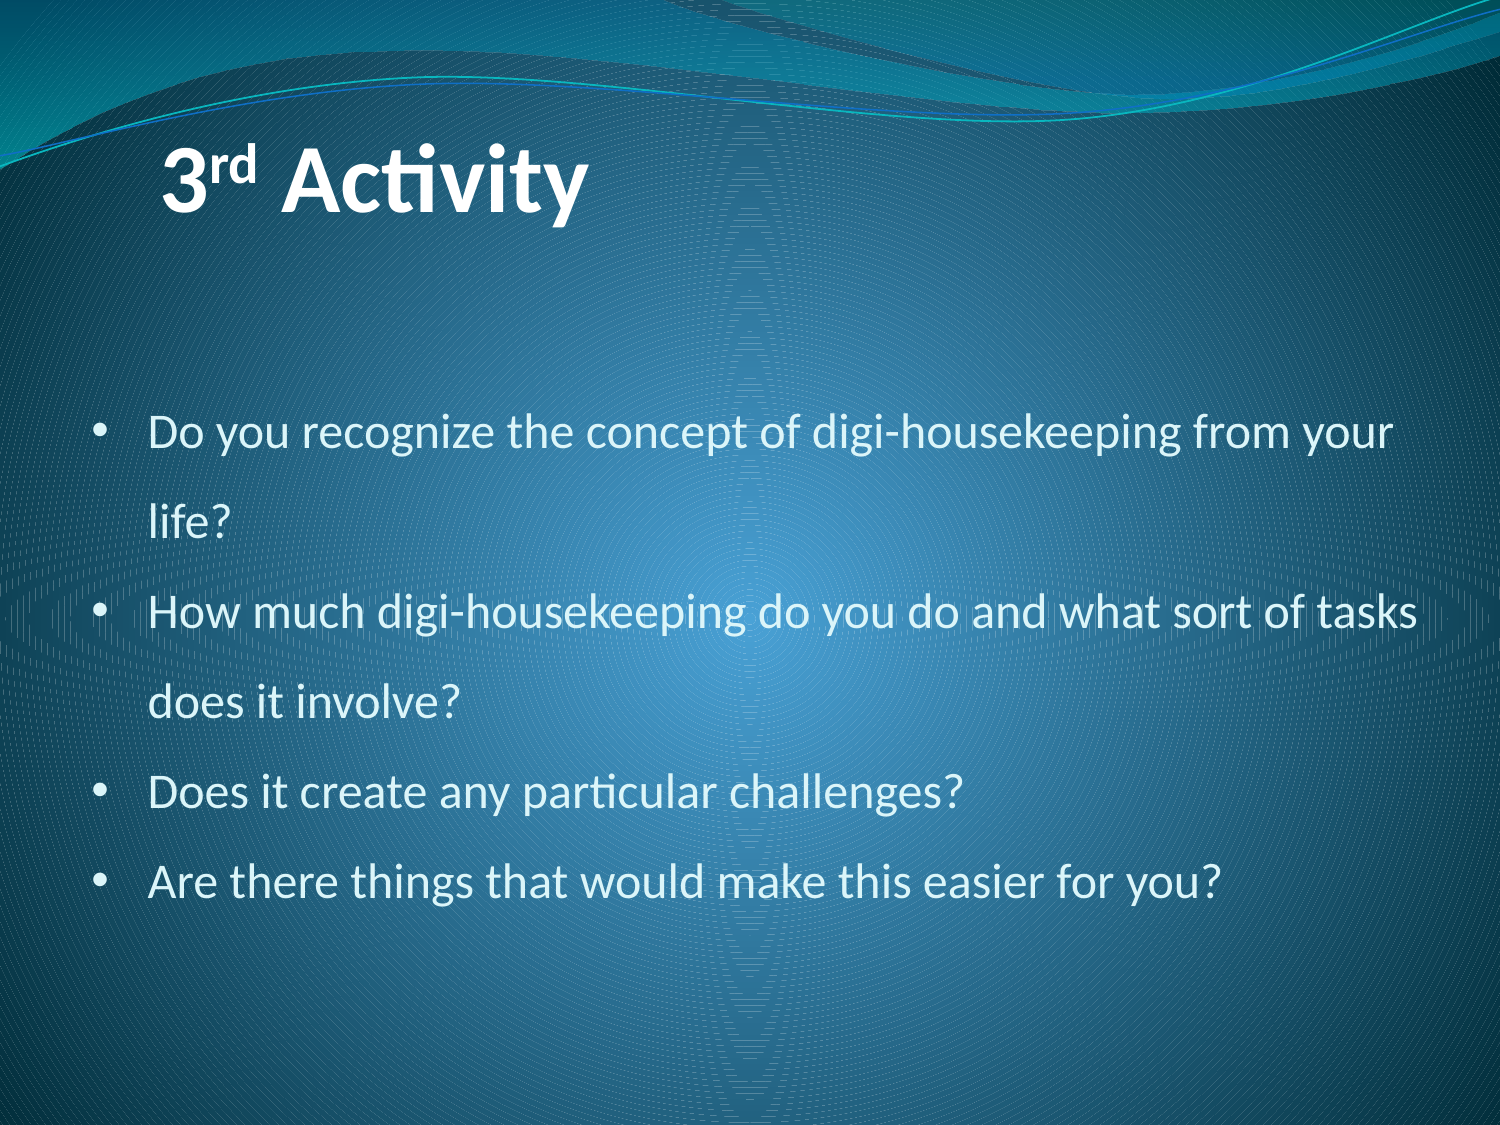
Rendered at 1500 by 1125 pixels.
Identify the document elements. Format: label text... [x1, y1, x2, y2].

title 3rd Activity [159, 113, 1353, 232]
text_box Do you recognize the concept of digi-housekeeping from your life? How much digi-housekeeping do you do and what sort of tasks does it involve? Does it create any particular challenges? Are there things that would make this easier for you? [76, 361, 1483, 917]
